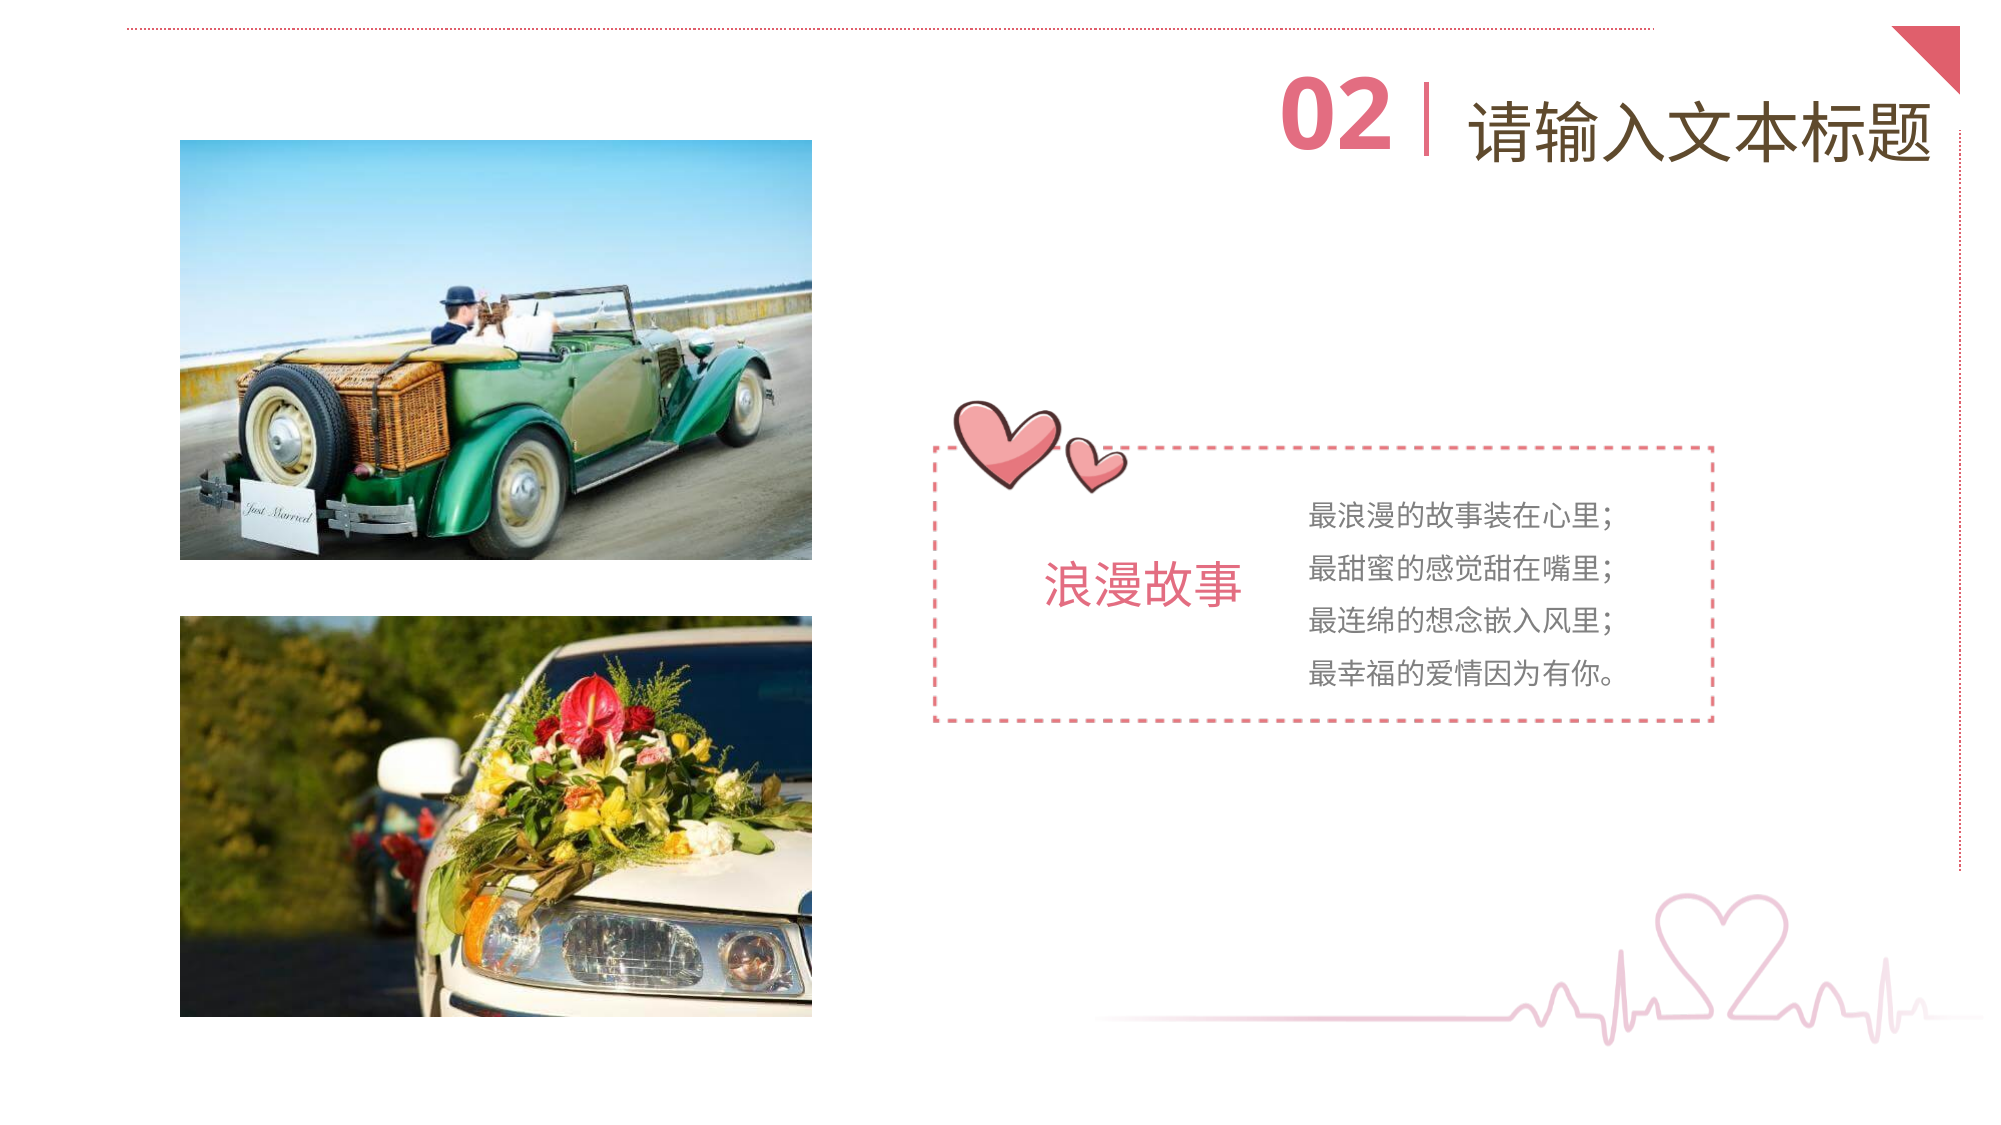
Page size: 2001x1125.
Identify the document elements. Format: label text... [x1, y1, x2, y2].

text_box 02 [1250, 42, 1424, 178]
text_box 请输入文本标题 [1451, 43, 1949, 178]
picture [180, 140, 2000, 1125]
